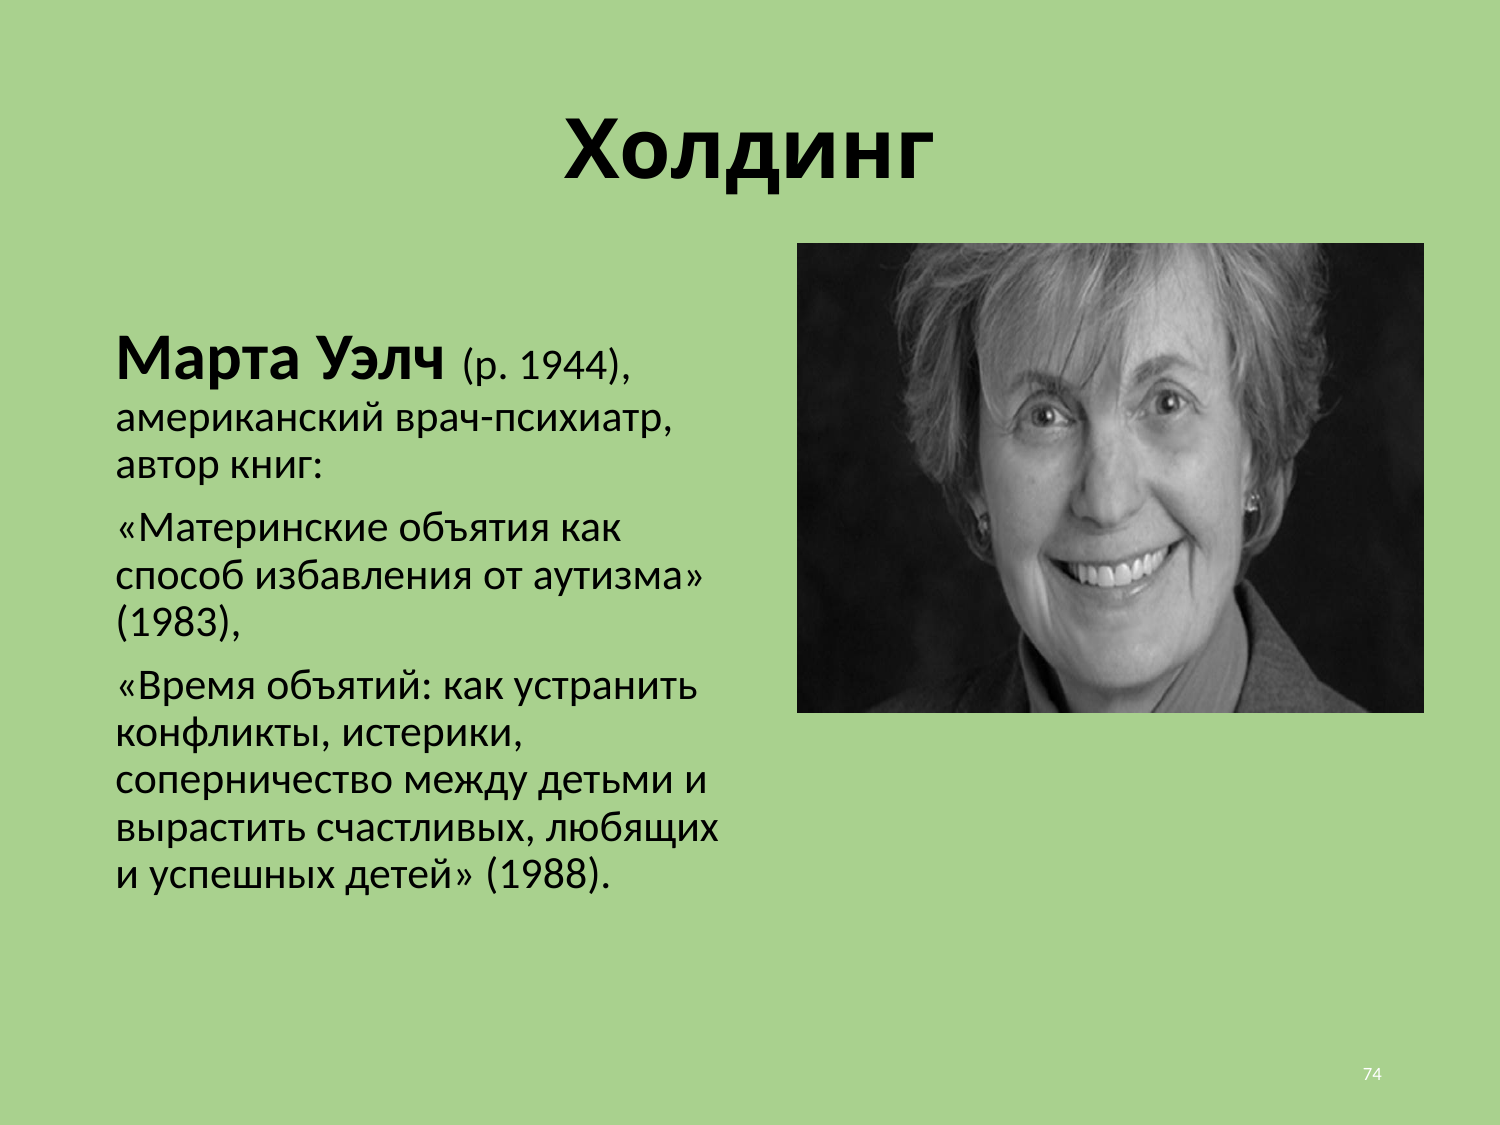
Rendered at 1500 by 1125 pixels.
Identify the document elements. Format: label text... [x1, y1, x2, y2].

slide_number 74 [1059, 1042, 1397, 1103]
list Марта Уэлч (р. 1944), американский врач-психиатр, автор книг: «Материнские объятия как способ избавления от аутизма» (1983), «Время объятий: как устранить конфликты, истерики, соперничество между детьми и вырастить счастливых, любящих и успешных детей» (1988). [100, 314, 750, 1000]
picture [797, 243, 1424, 713]
title Холдинг [103, 59, 1397, 244]
